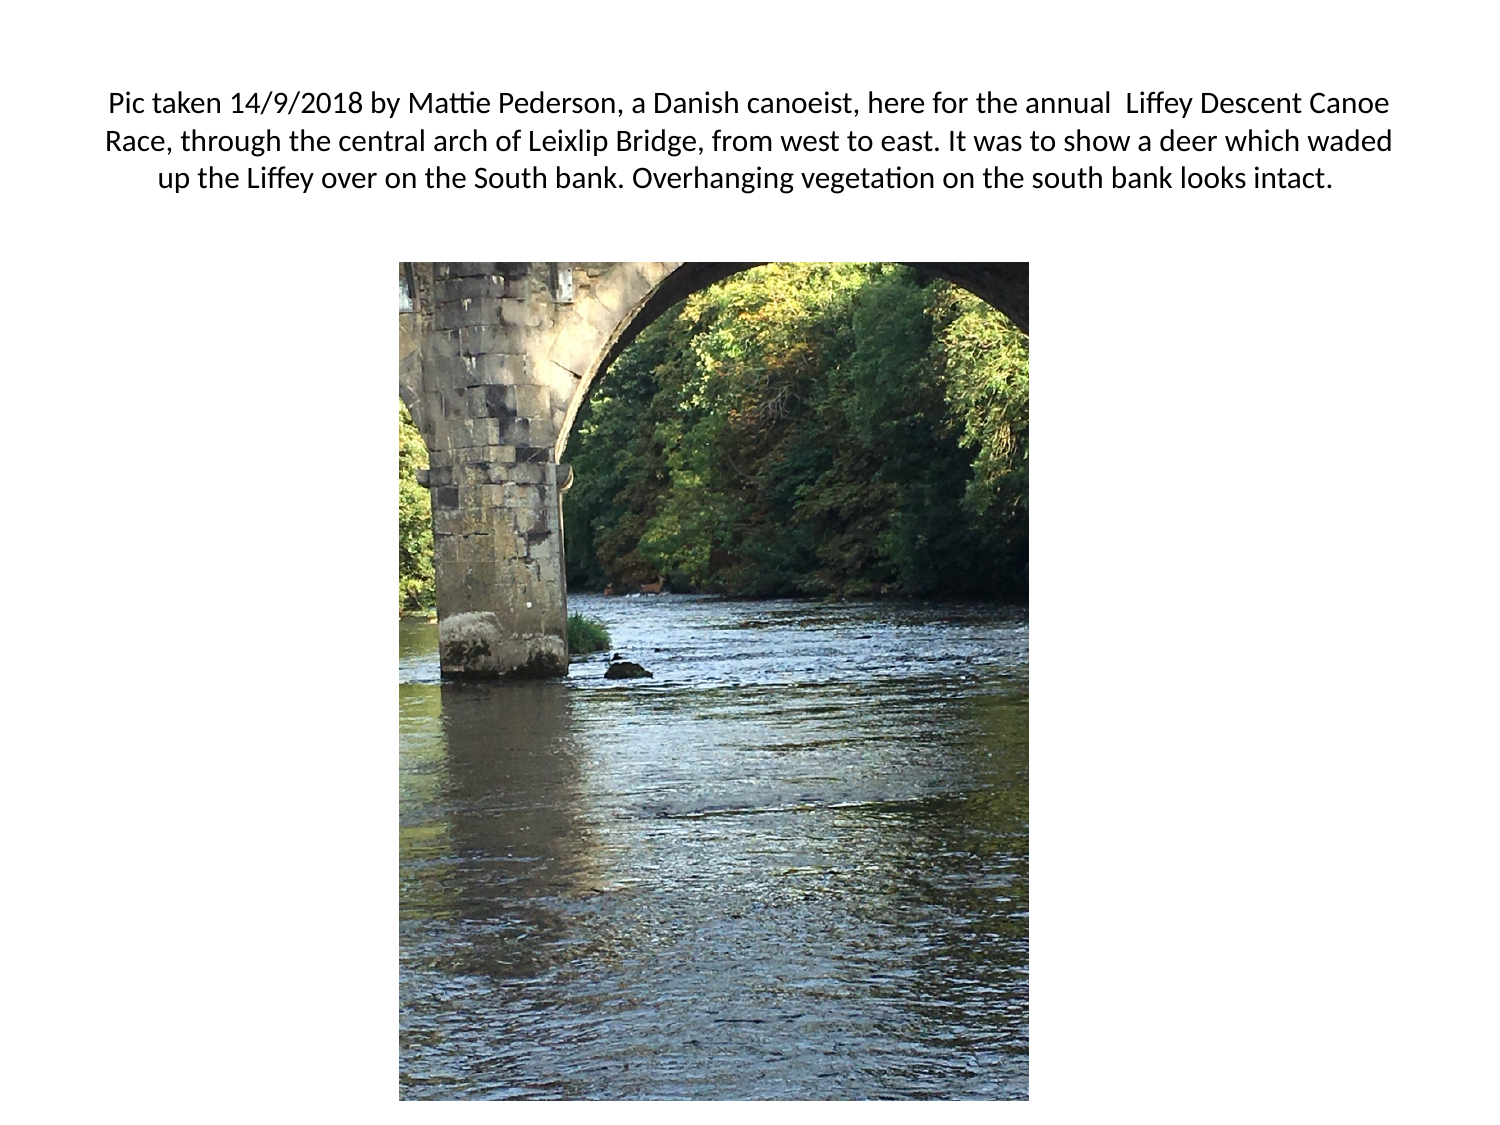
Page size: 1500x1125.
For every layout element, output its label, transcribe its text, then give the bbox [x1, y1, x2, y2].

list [399, 262, 1029, 1101]
title Pic taken 14/9/2018 by Mattie Pederson, a Danish canoeist, here for the annual Liffey Descent Canoe Race, through the central arch of Leixlip Bridge, from west to east. It was to show a deer which waded up the Liffey over on the South bank. Overhanging vegetation on the south bank looks intact. [75, 45, 1425, 233]
